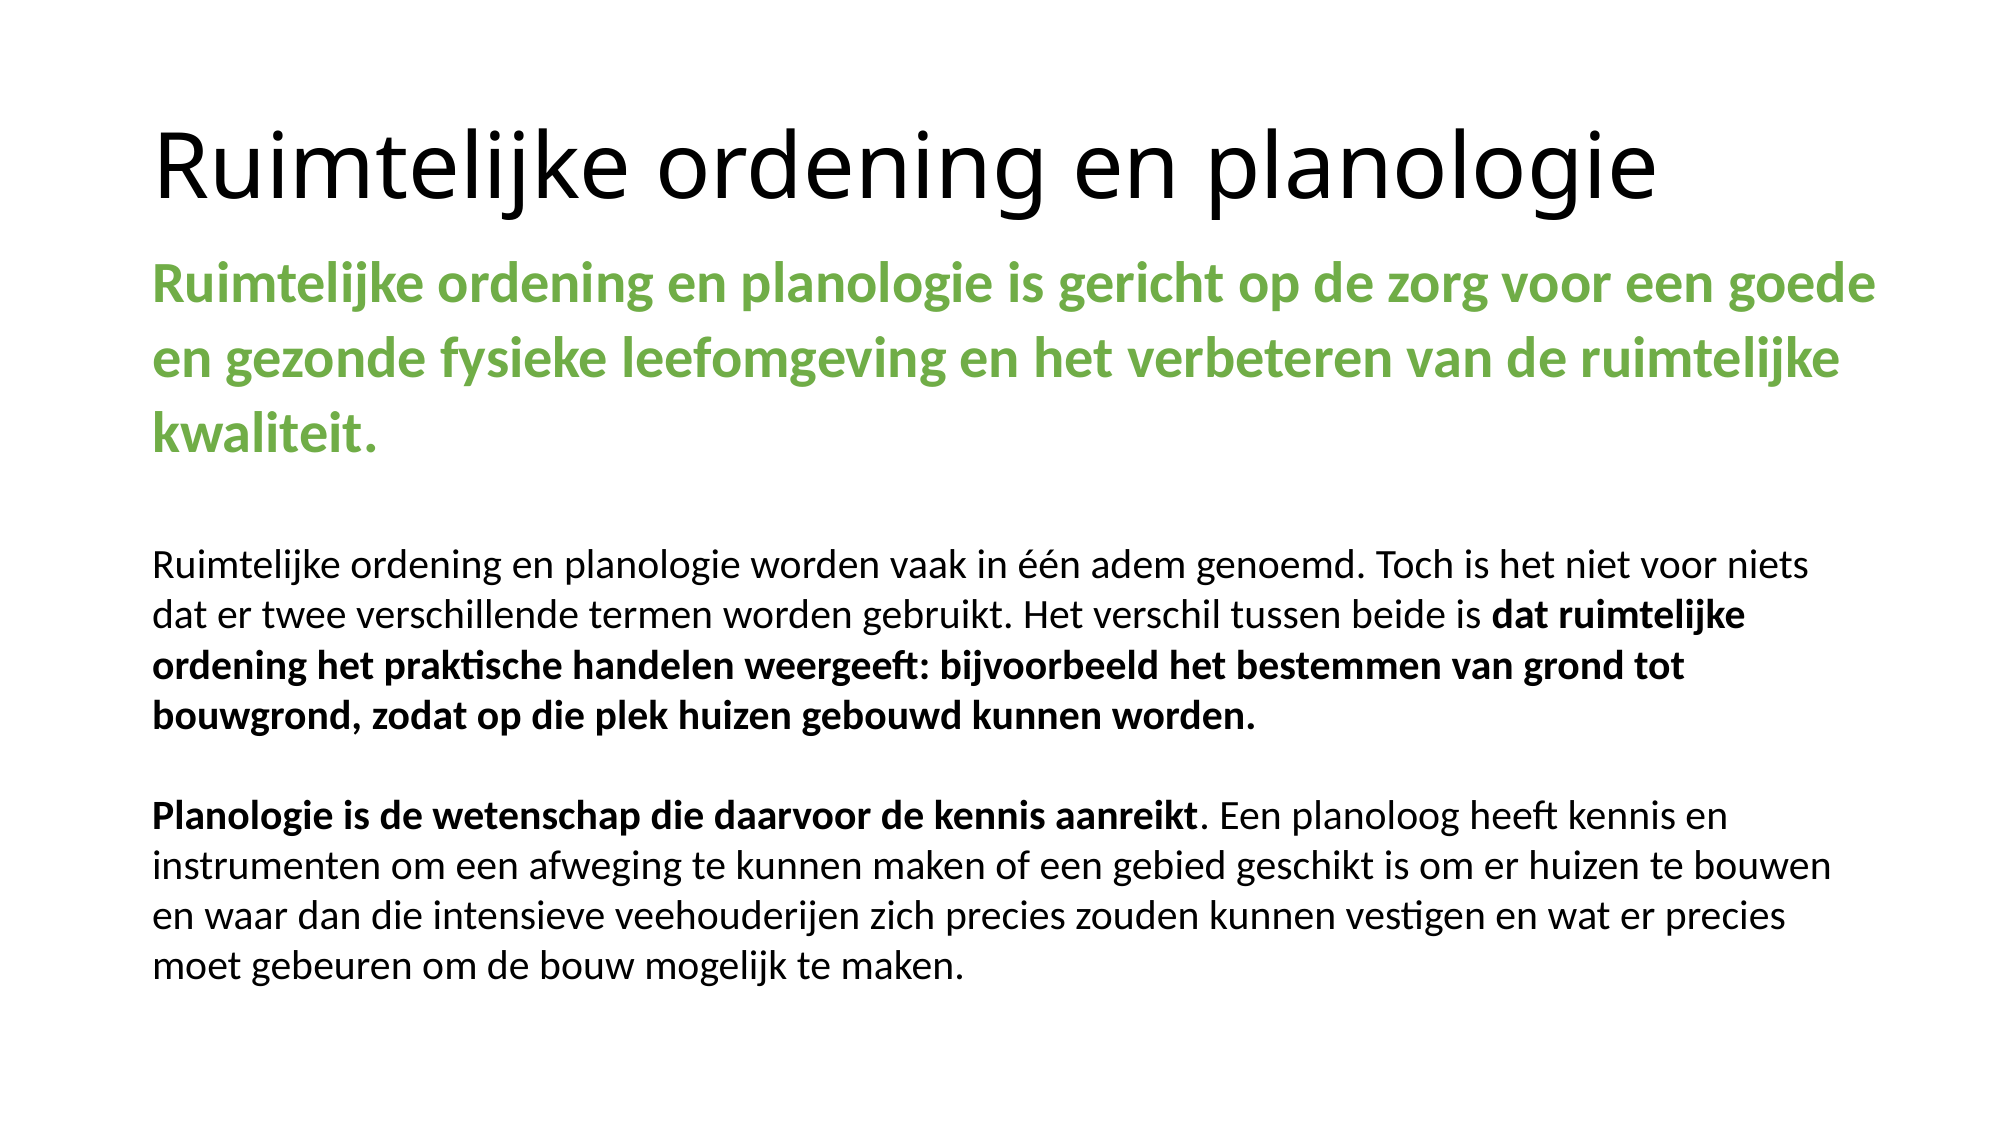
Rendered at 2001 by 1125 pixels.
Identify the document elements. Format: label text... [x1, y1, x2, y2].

text_box Ruimtelijke ordening en planologie is gericht op de zorg voor een goede en gezonde fysieke leefomgeving en het verbeteren van de ruimtelijke kwaliteit. [137, 232, 1914, 472]
text_box Ruimtelijke ordening en planologie worden vaak in één adem genoemd. Toch is het niet voor niets dat er twee verschillende termen worden gebruikt. Het verschil tussen beide is dat ruimtelijke ordening het praktische handelen weergeeft: bijvoorbeeld het bestemmen van grond tot bouwgrond, zodat op die plek huizen gebouwd kunnen worden. Planologie is de wetenschap die daarvoor de kennis aanreikt. Een planoloog heeft kennis en instrumenten om een afweging te kunnen maken of een gebied geschikt is om er huizen te bouwen en waar dan die intensieve veehouderijen zich precies zouden kunnen vestigen en wat er precies moet gebeuren om de bouw mogelijk te maken. [137, 529, 1863, 995]
title Ruimtelijke ordening en planologie [137, 59, 1863, 232]
